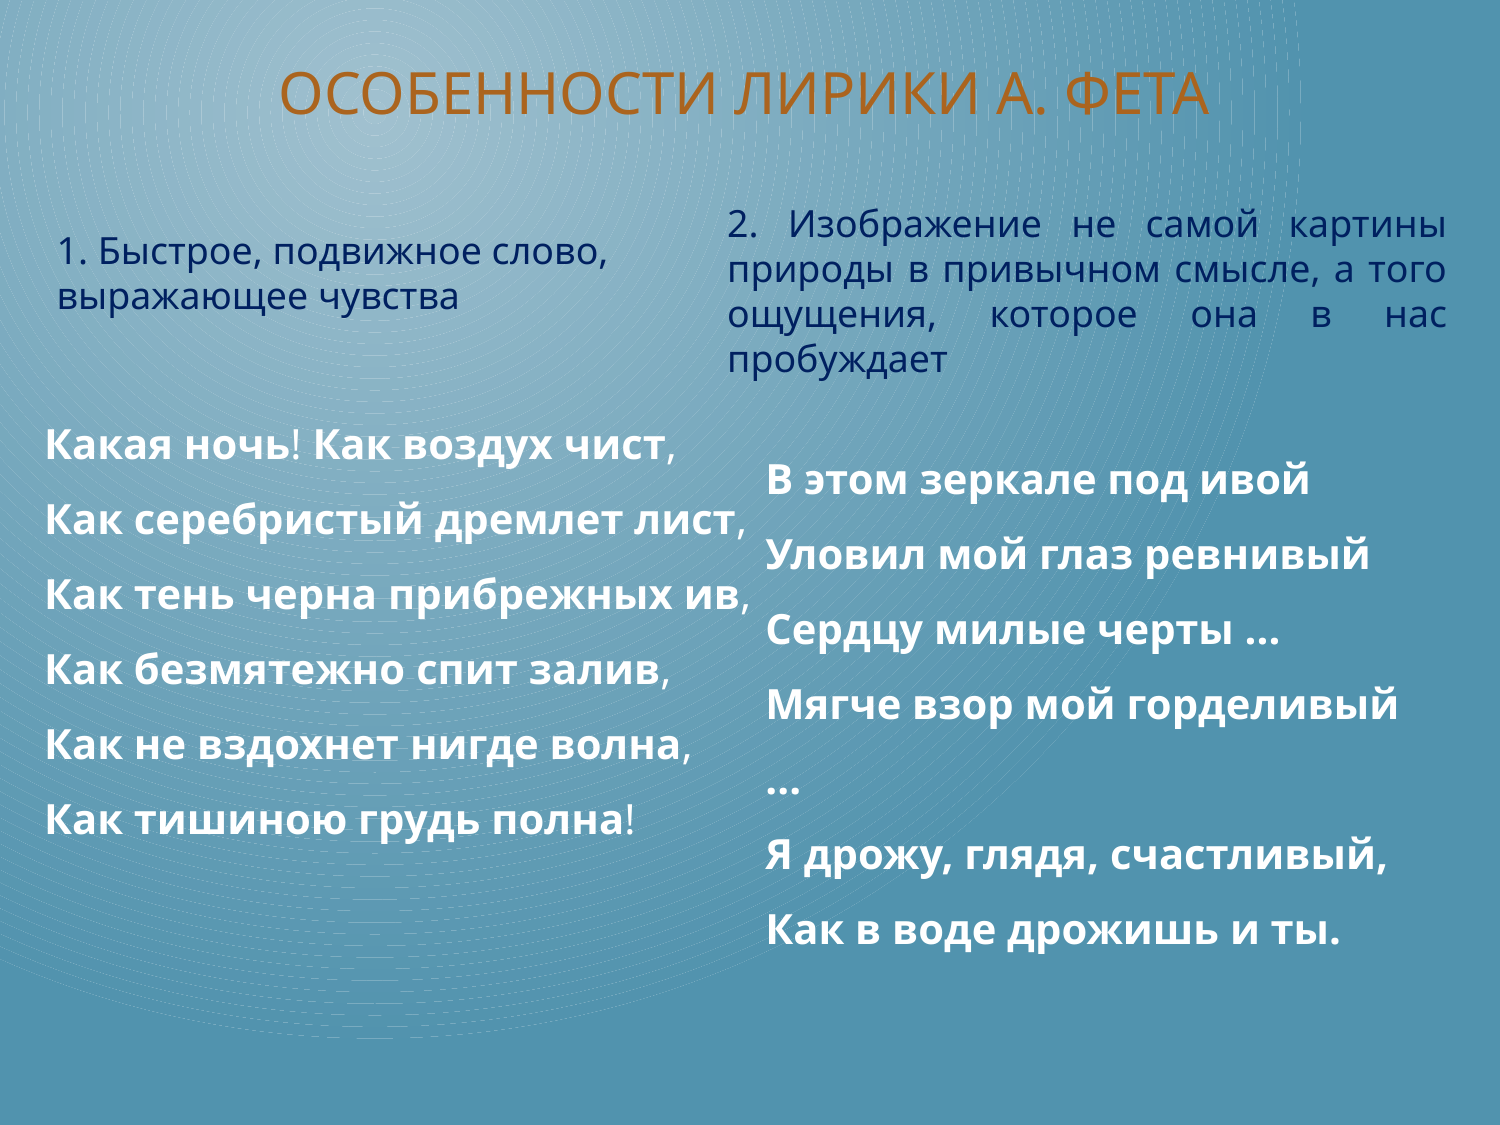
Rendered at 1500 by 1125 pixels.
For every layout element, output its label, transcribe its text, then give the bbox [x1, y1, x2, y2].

text_box Какая ночь! Как воздух чист, Как серебристый дремлет лист, Как тень черна прибрежных ив, Как безмятежно спит залив, Как не вздохнет нигде волна, Как тишиною грудь полна! [29, 385, 833, 850]
text_box 2. Изображение не самой картины природы в привычном смысле, а того ощущения, которое она в нас пробуждает [712, 192, 1463, 387]
text_box 1. Быстрое, подвижное слово, выражающее чувства [41, 220, 645, 325]
title Особенности лирики А. Фета [64, 49, 1424, 138]
text_box В этом зеркале под ивой Уловил мой глаз ревнивый Сердцу милые черты ... Мягче взор мой горделивый ... Я дрожу, глядя, счастливый, Как в воде дрожишь и ты. [750, 420, 1424, 961]
